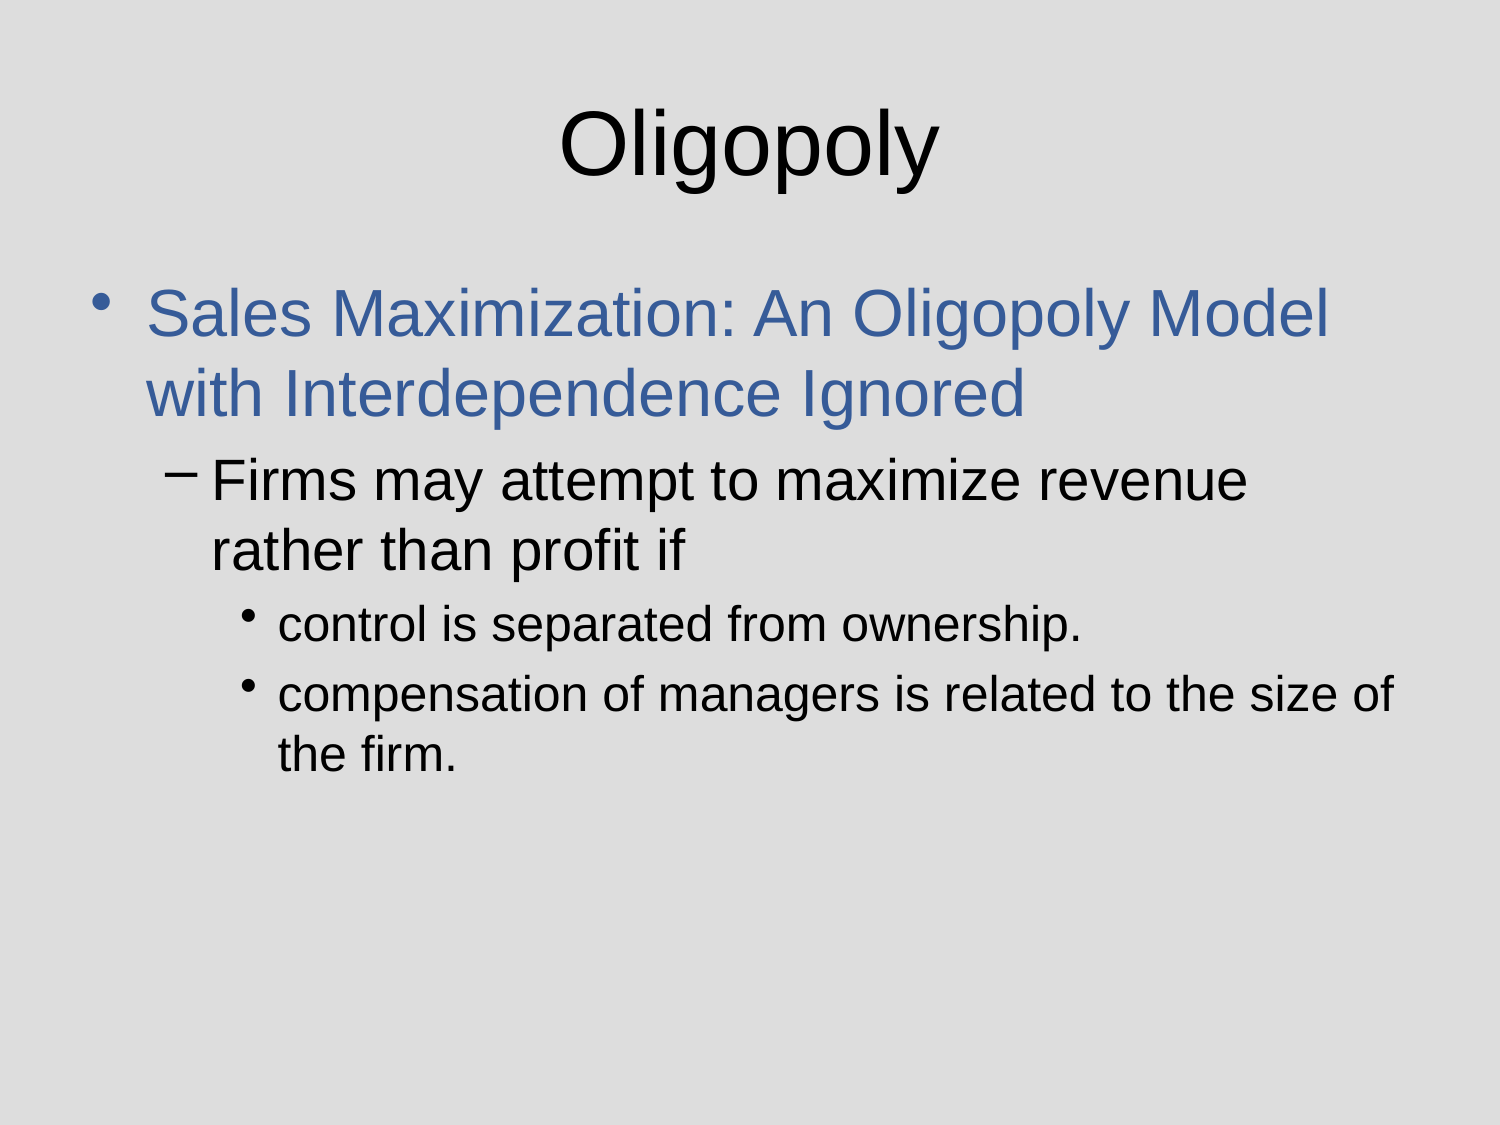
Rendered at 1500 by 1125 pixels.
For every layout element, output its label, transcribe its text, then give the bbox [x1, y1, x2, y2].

list Sales Maximization: An Oligopoly Model with Interdependence Ignored Firms may attempt to maximize revenue rather than profit if control is separated from ownership. compensation of managers is related to the size of the firm. [75, 262, 1425, 1005]
title Oligopoly [75, 45, 1425, 233]
